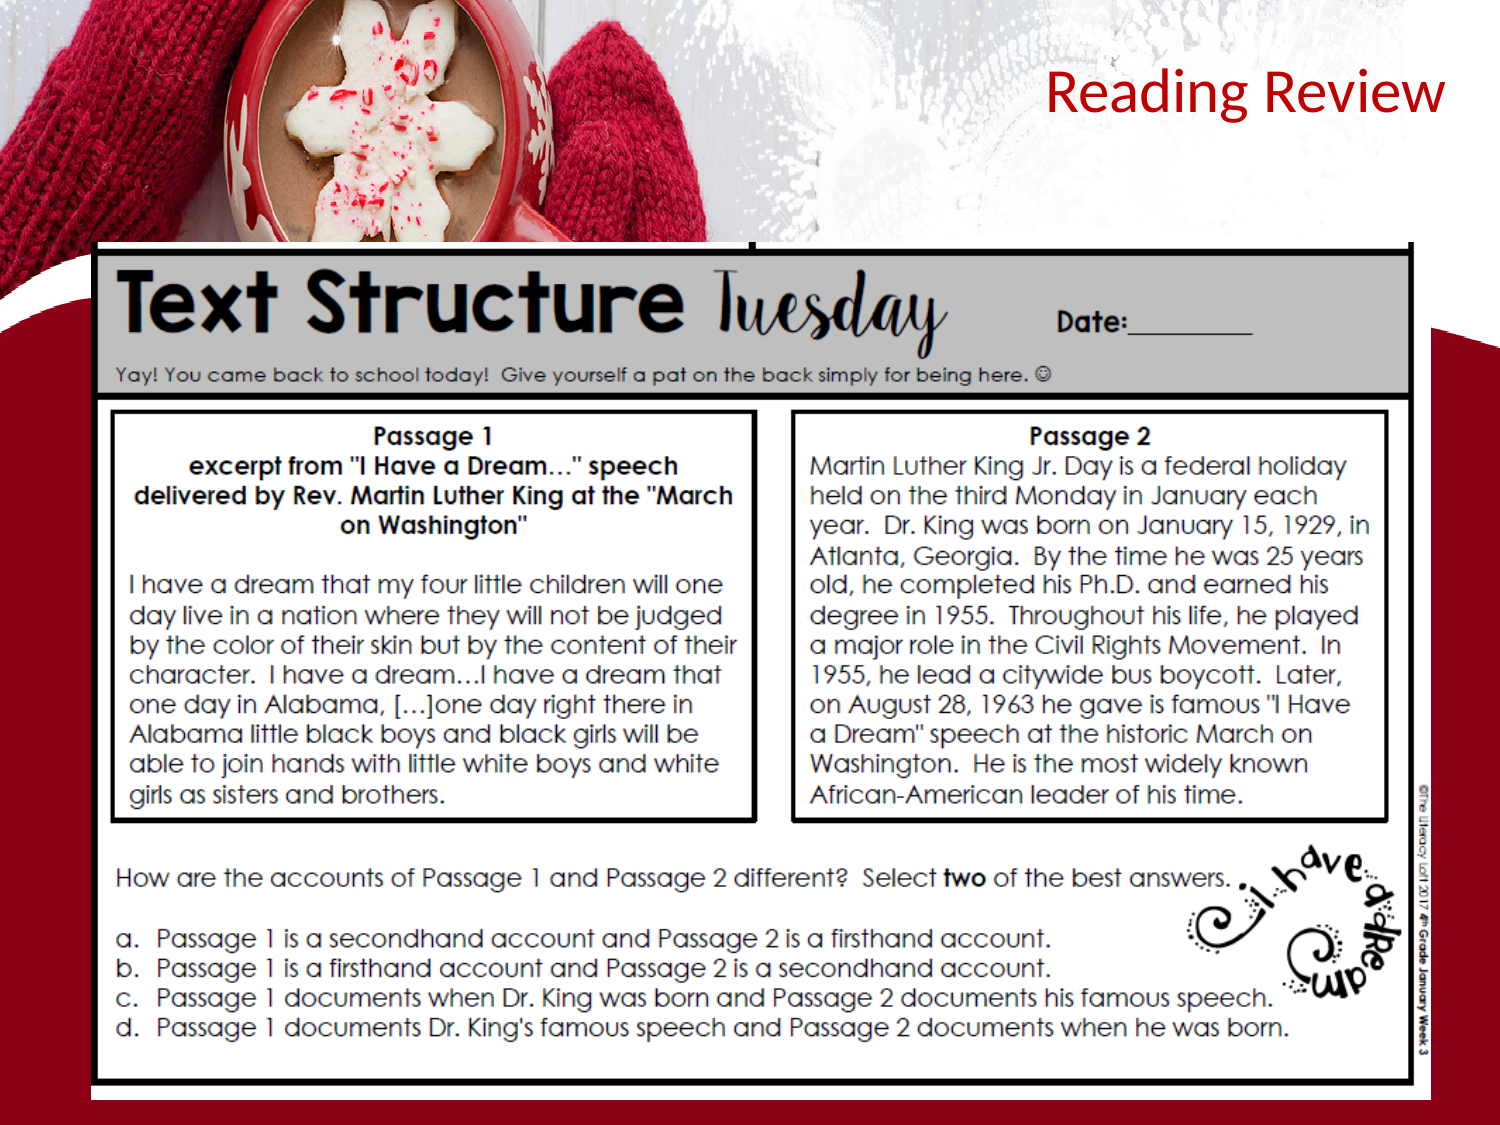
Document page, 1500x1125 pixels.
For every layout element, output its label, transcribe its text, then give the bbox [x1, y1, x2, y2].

title Reading Review [121, 41, 1477, 209]
picture [0, 0, 1500, 1125]
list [90, 242, 1431, 1100]
